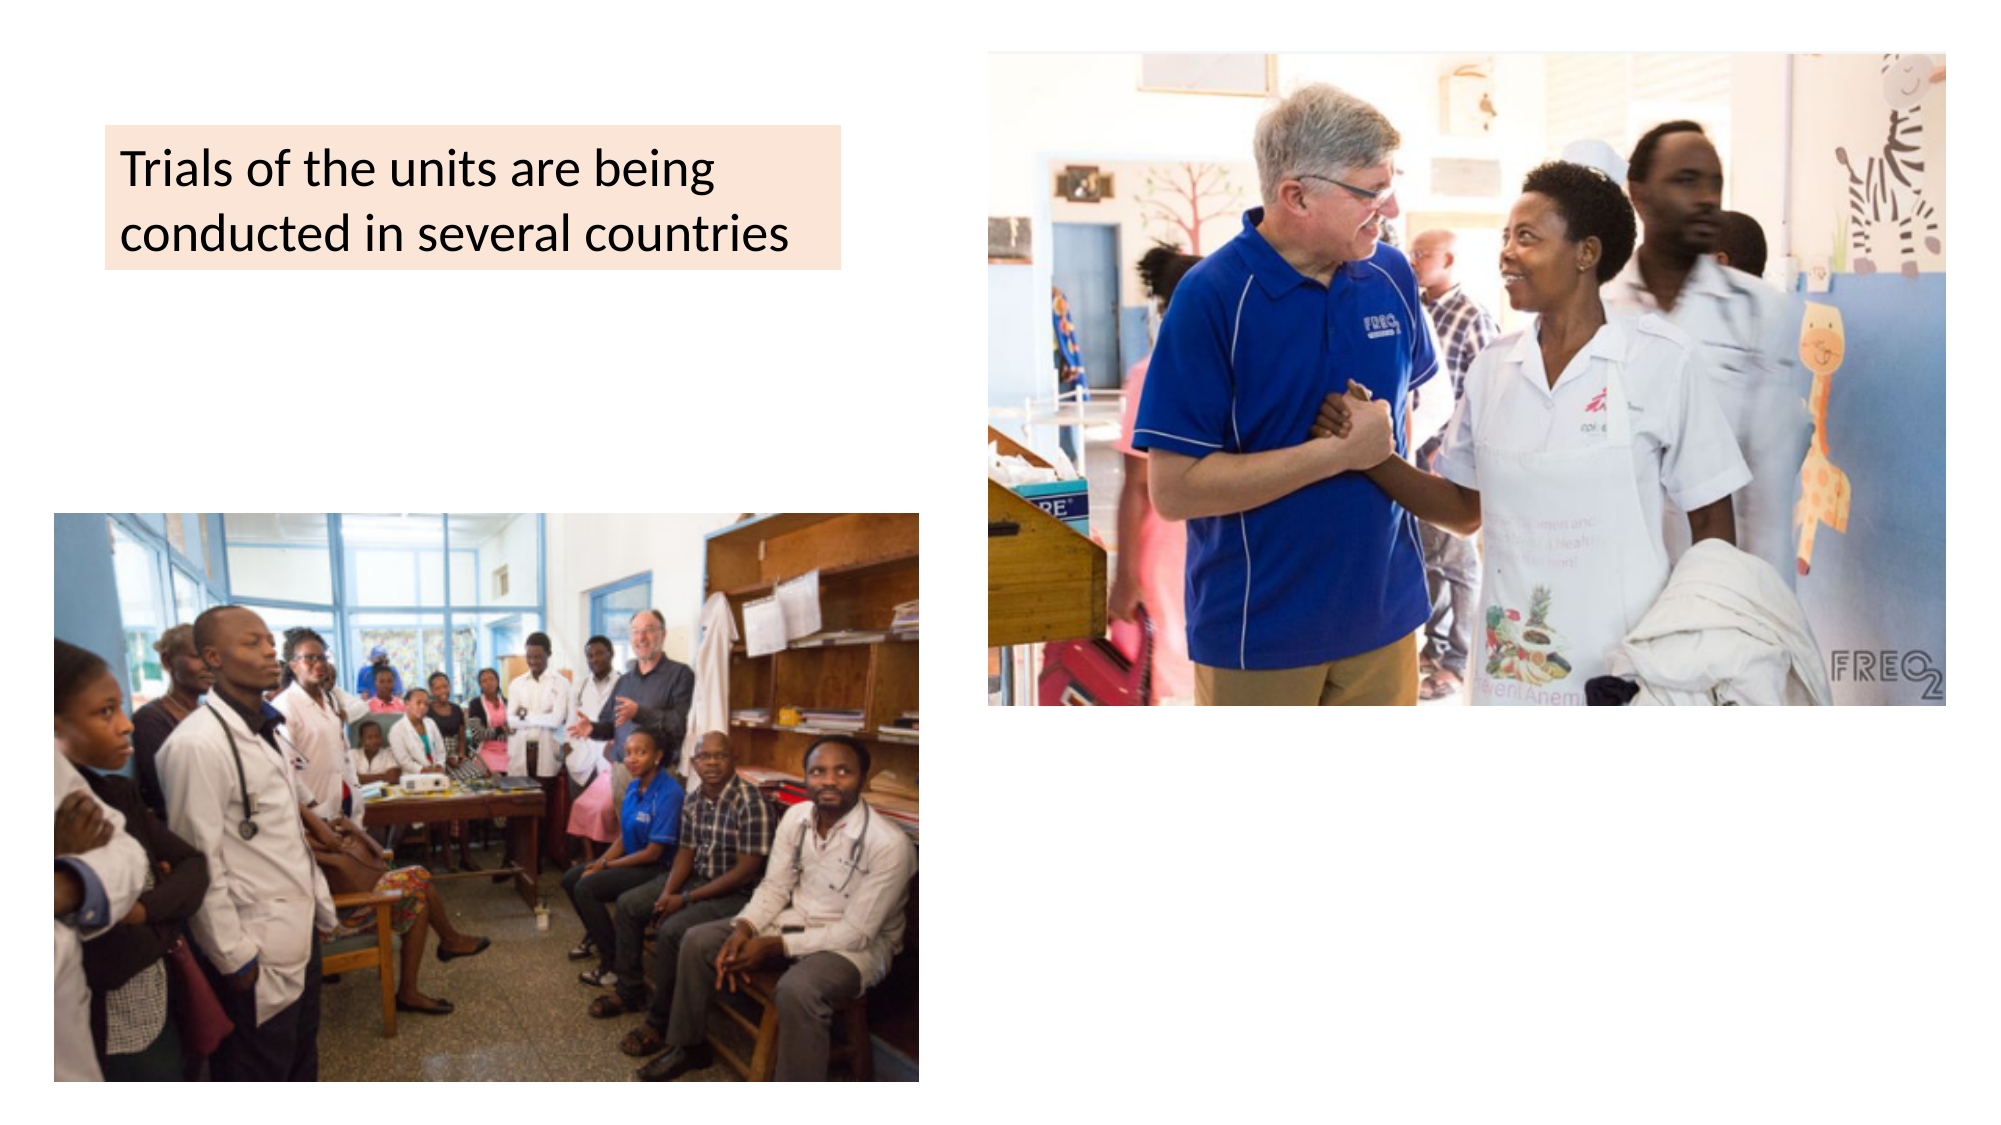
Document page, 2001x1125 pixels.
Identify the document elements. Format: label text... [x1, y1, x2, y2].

picture [988, 51, 1946, 706]
picture [54, 513, 919, 1082]
text_box Trials of the units are being conducted in several countries [105, 125, 842, 270]
